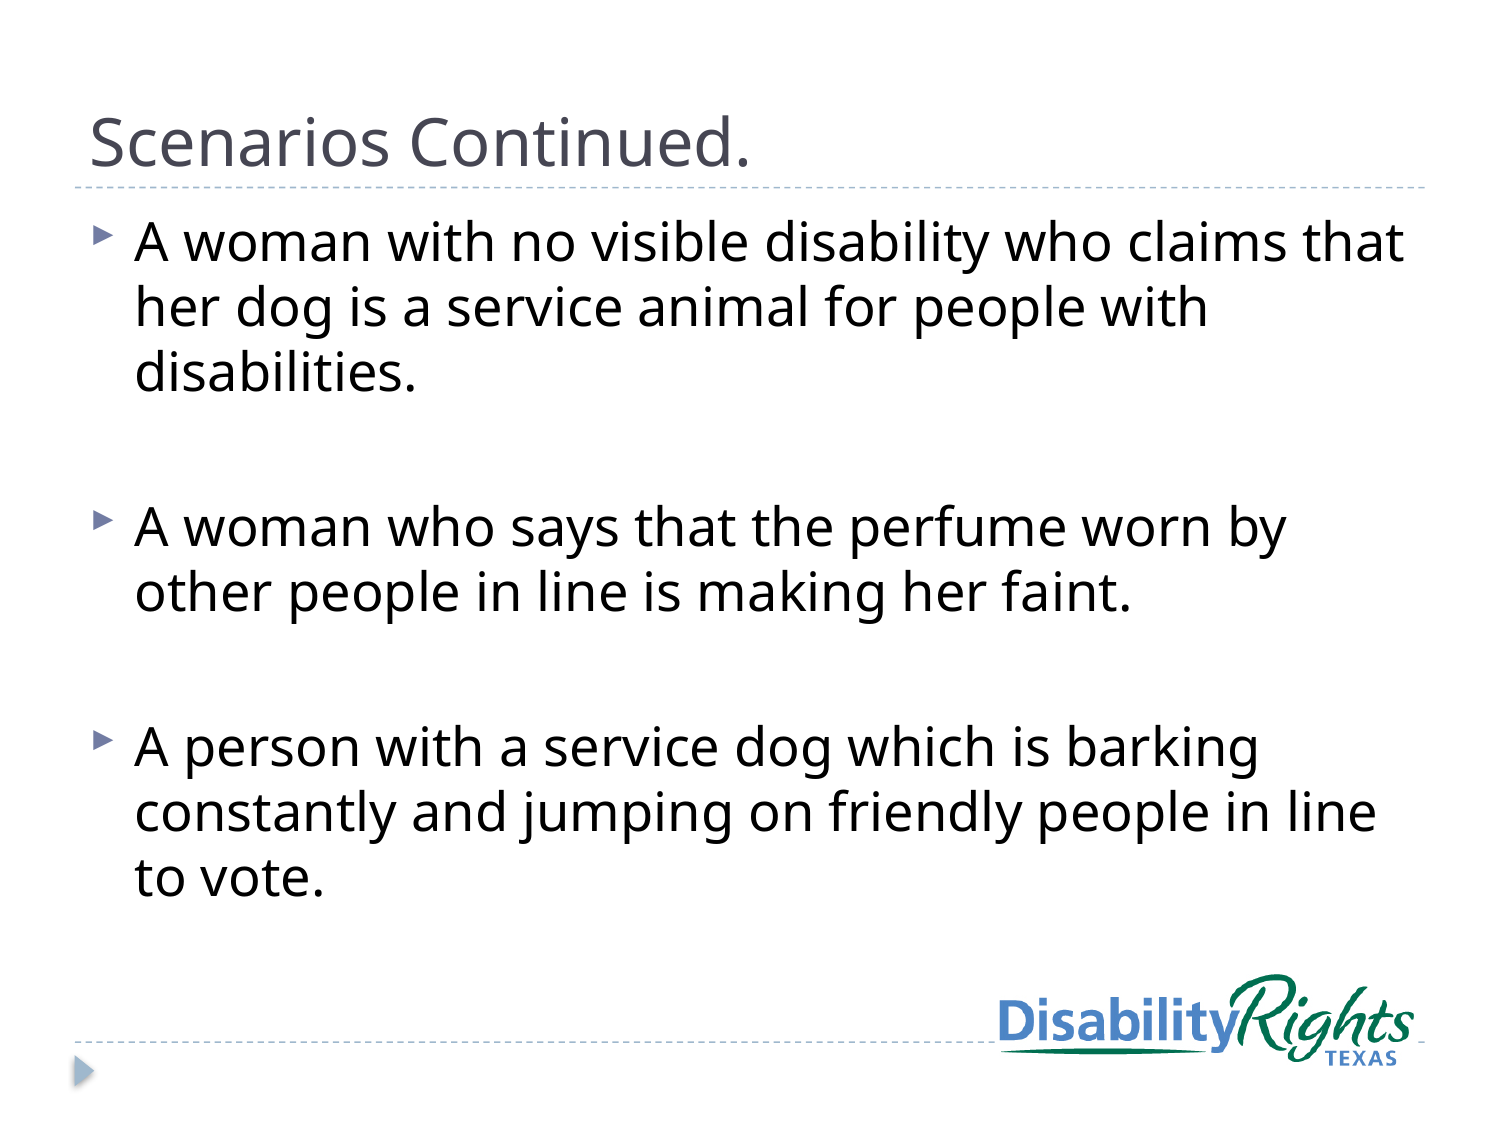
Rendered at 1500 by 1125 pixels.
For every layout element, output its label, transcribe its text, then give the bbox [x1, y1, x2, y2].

picture [999, 974, 1414, 1066]
title Scenarios Continued. [75, 24, 1425, 188]
list A woman with no visible disability who claims that her dog is a service animal for people with disabilities. A woman who says that the perfume worn by other people in line is making her faint. A person with a service dog which is barking constantly and jumping on friendly people in line to vote. [75, 200, 1425, 1010]
